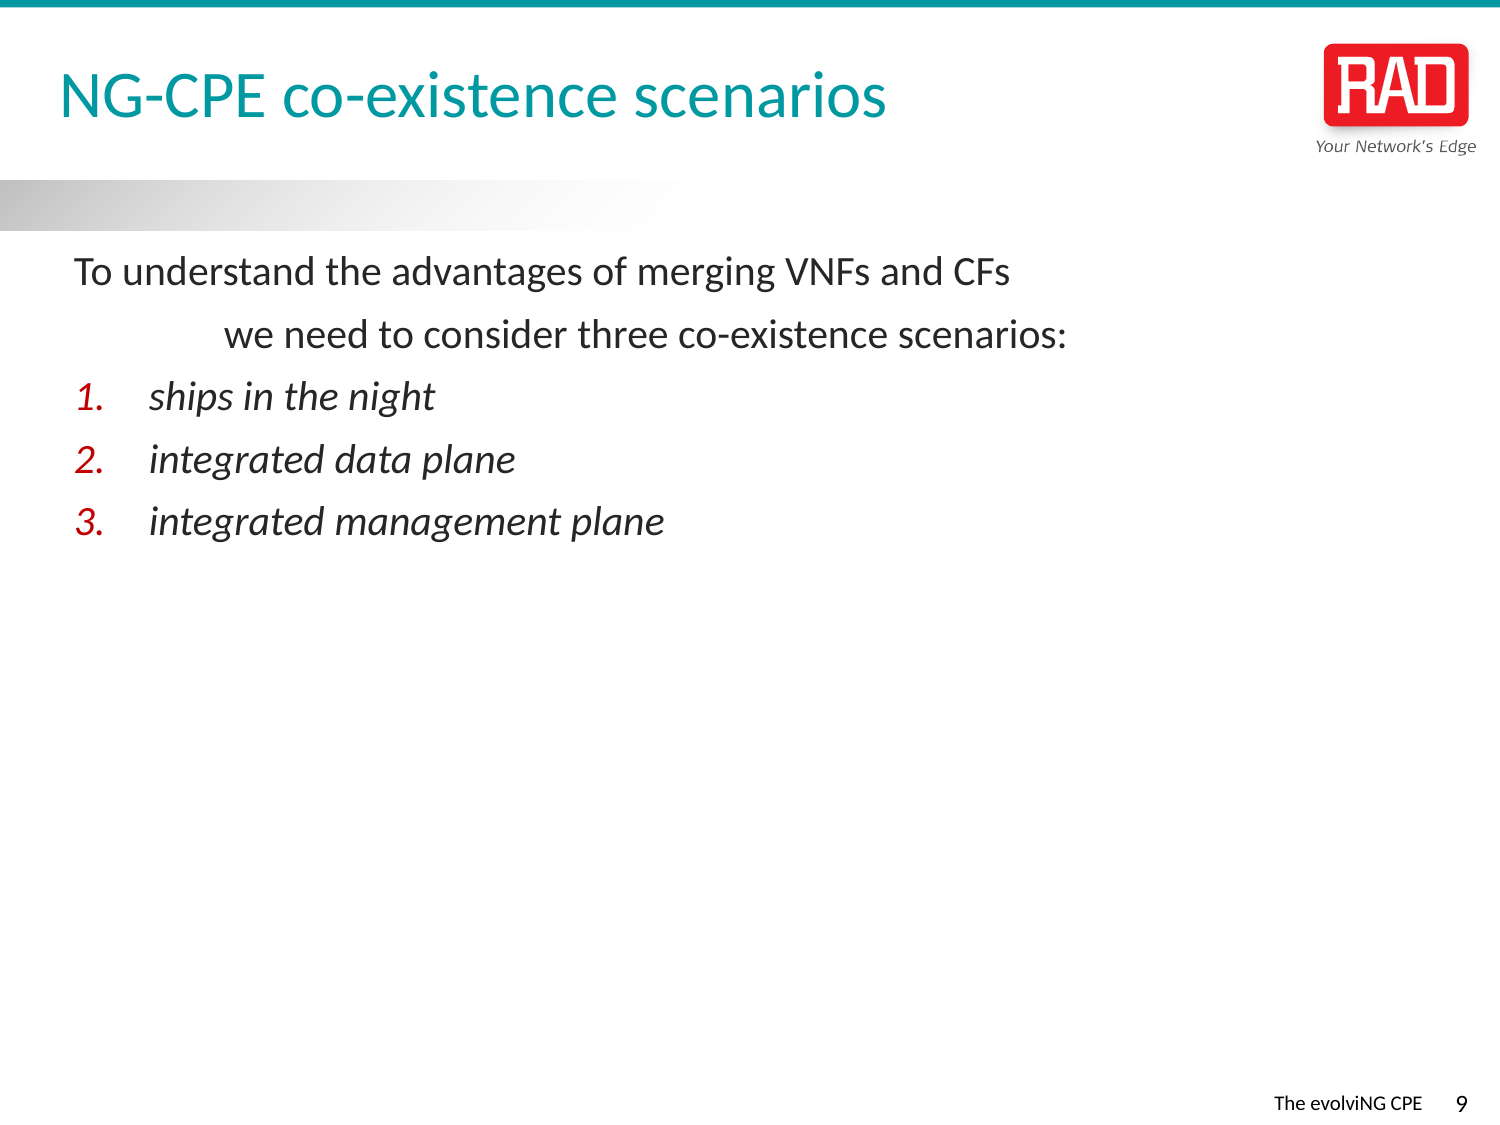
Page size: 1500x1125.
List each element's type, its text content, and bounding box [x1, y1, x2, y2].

list To understand the advantages of merging VNFs and CFs we need to consider three co-existence scenarios: ships in the night integrated data plane integrated management plane [59, 236, 1445, 1010]
picture [1312, 34, 1483, 148]
title NG-CPE co-existence scenarios [59, 32, 1195, 162]
